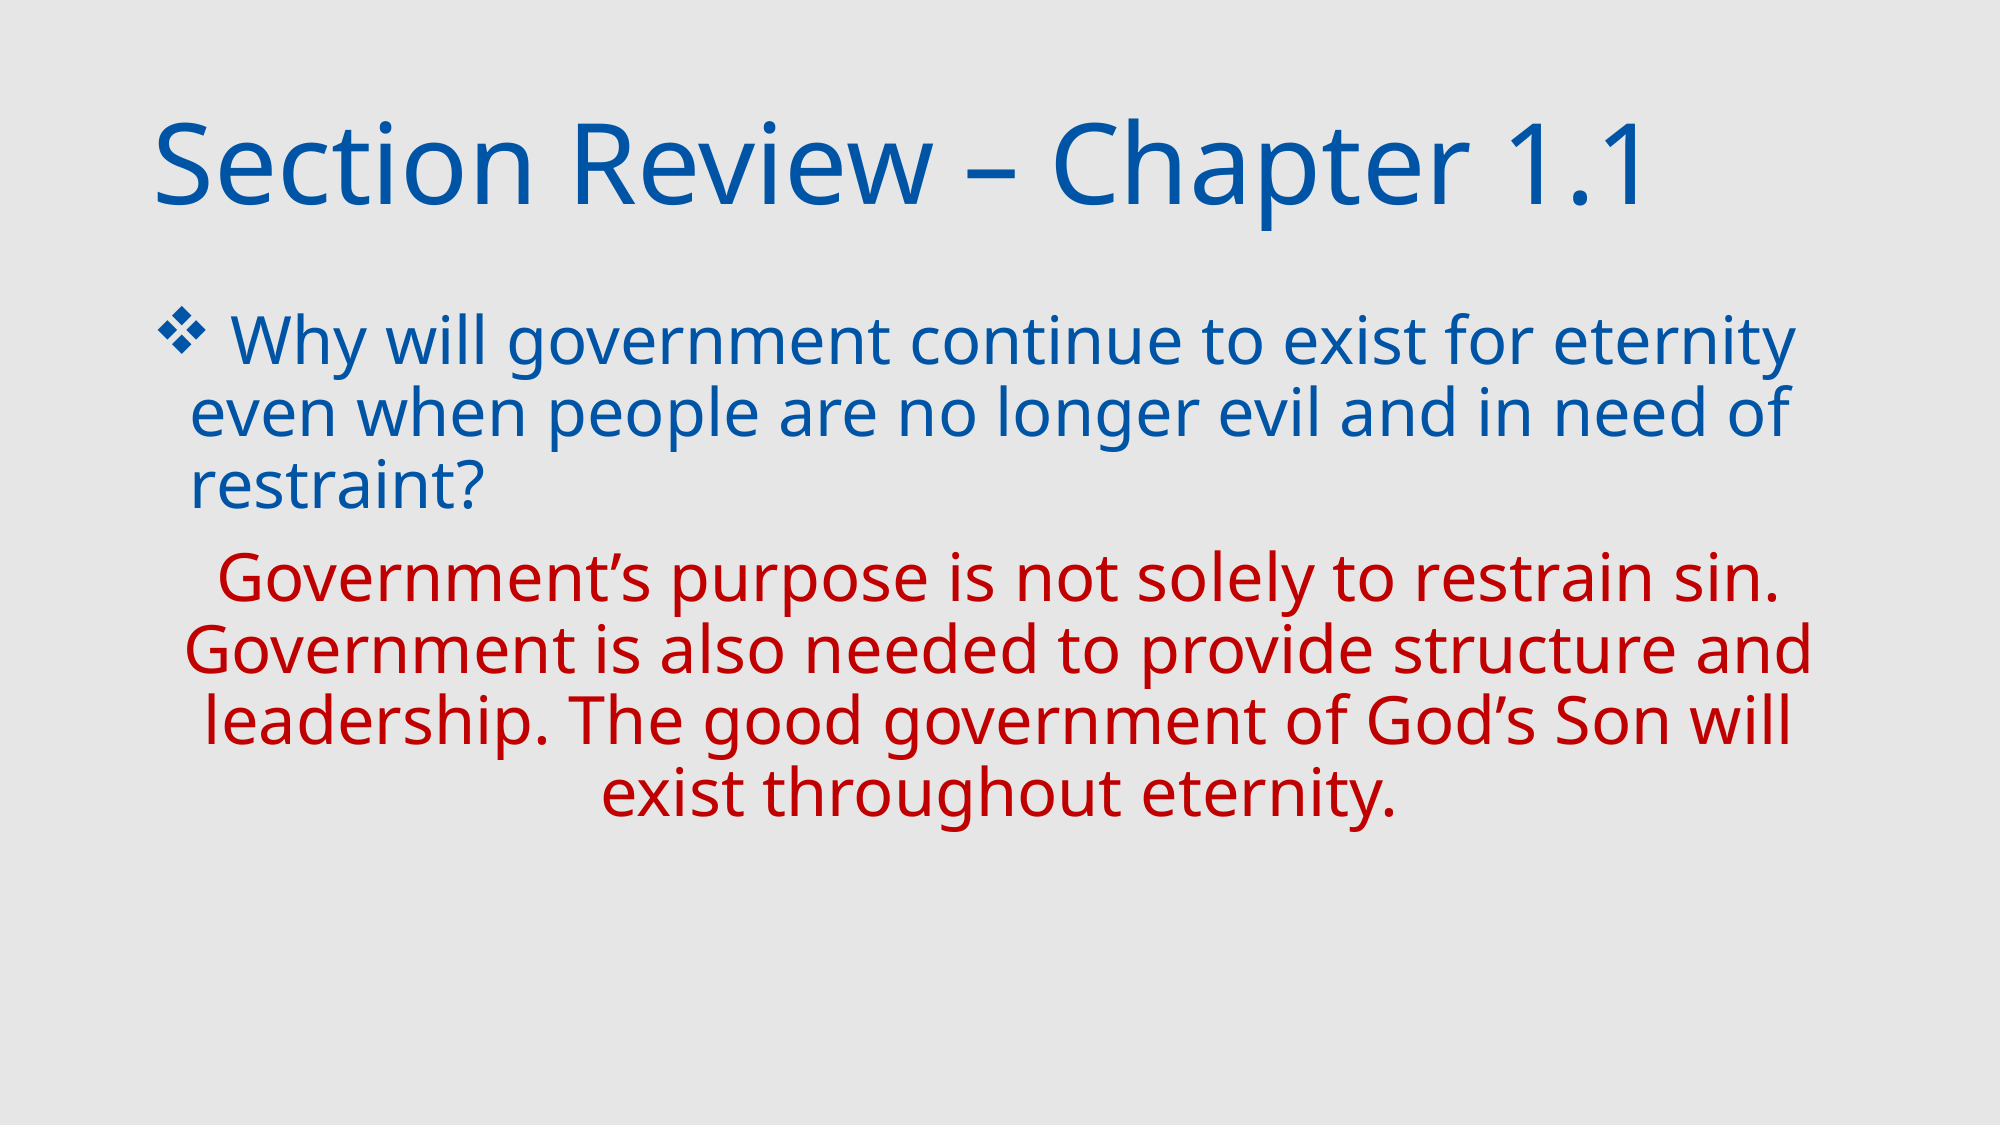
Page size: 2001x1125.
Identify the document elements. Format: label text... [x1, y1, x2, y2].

list Why will government continue to exist for eternity even when people are no longer evil and in need of restraint? Government’s purpose is not solely to restrain sin. Government is also needed to provide structure and leadership. The good government of God’s Son will exist throughout eternity. [137, 299, 1863, 1014]
title Section Review – Chapter 1.1 [137, 59, 1863, 278]
